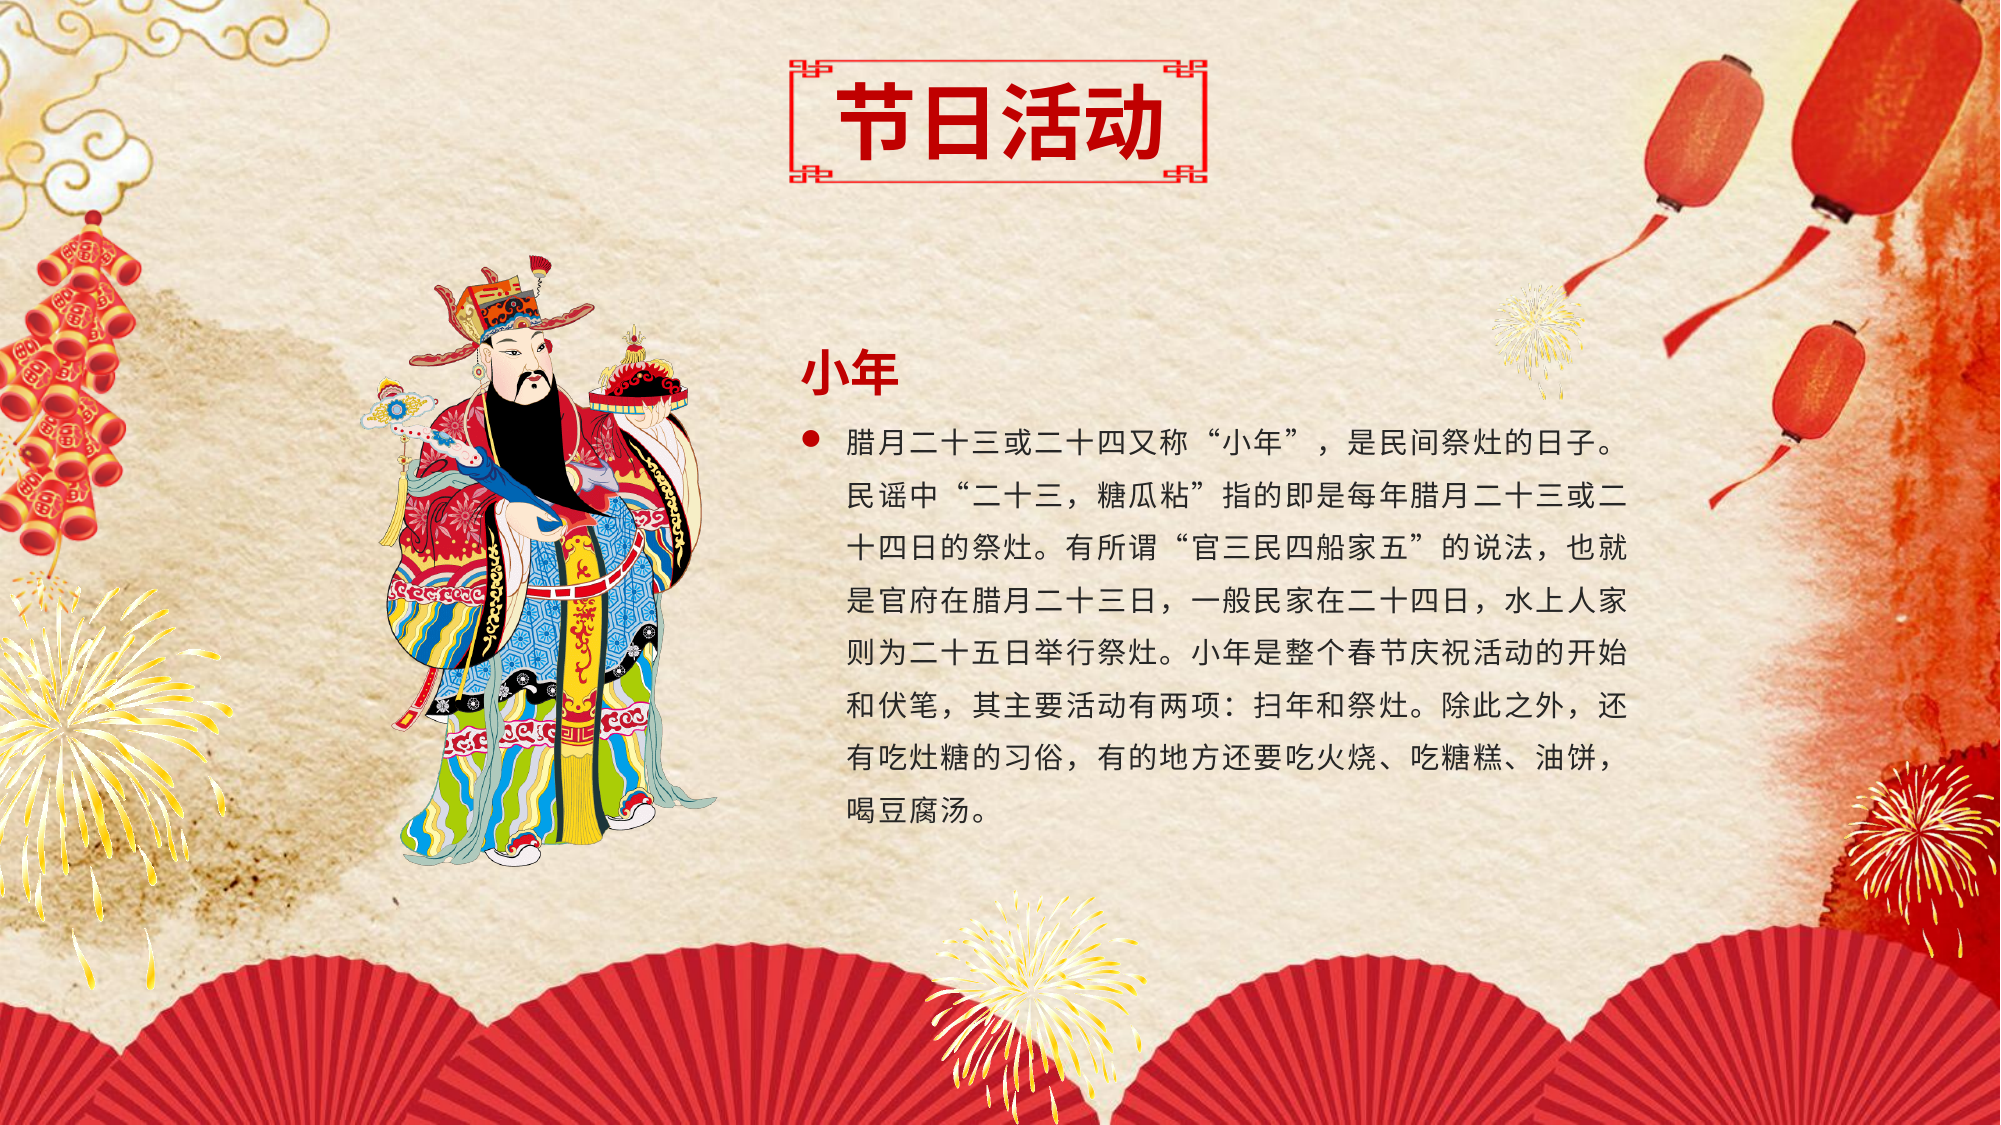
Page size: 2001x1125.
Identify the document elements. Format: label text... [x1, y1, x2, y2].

text_box 小年 [906, 316, 916, 409]
picture [0, 0, 2000, 1125]
text_box 腊月二十三或二十四又称“小年”，是民间祭灶的日子。民谣中“二十三，糖瓜粘”指的即是每年腊月二十三或二十四日的祭灶。有所谓“官三民四船家五”的说法，也就是官府在腊月二十三日，一般民家在二十四日，水上人家则为二十五日举行祭灶。小年是整个春节庆祝活动的开始和伏笔，其主要活动有两项：扫年和祭灶。除此之外，还有吃灶糖的习俗，有的地方还要吃火烧、吃糖糕、油饼，喝豆腐汤。 [906, 399, 1650, 835]
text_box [766, 34, 1234, 207]
